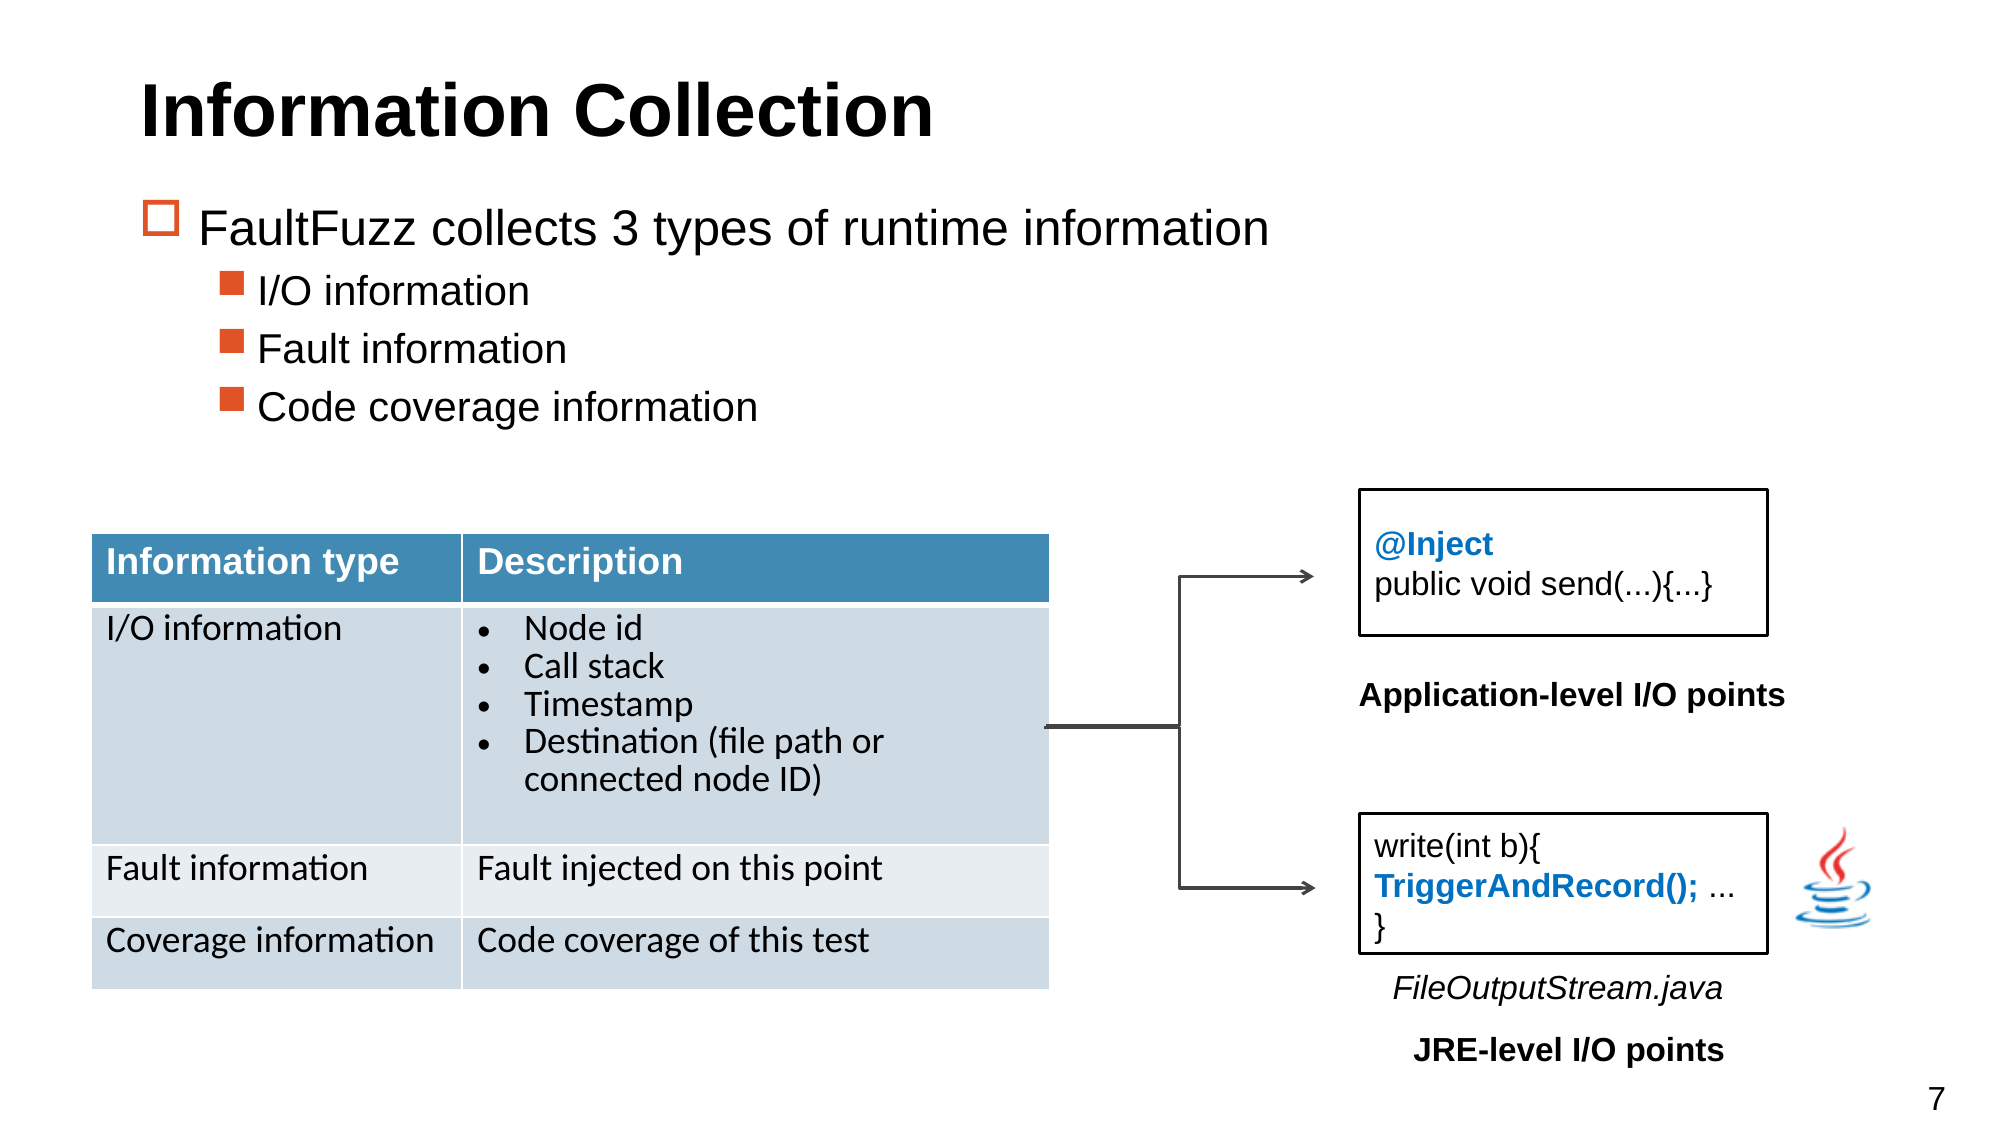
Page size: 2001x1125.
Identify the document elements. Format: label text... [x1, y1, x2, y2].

picture [1758, 824, 1910, 931]
table_cell Node id Call stack Timestamp Destination (file path or connected node ID) [463, 608, 1039, 844]
text_box write(int b){ TriggerAndRecord(); ... } [1359, 813, 1768, 954]
text_box @Inject public void send(...){...} [1359, 489, 1768, 636]
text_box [1043, 726, 1317, 889]
table_header Description [463, 534, 1049, 602]
table_cell Fault information [92, 846, 461, 916]
slide_number 7 [1873, 1070, 2000, 1123]
table_header Information type [92, 534, 461, 602]
table_cell Coverage information [92, 918, 461, 989]
list FaultFuzz collects 3 types of runtime information I/O information Fault information Code coverage information [123, 187, 1874, 405]
text_box Application-level I/O points [1320, 648, 1860, 738]
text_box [1044, 575, 1315, 726]
table_cell I/O information [92, 608, 461, 844]
title Information Collection [125, 50, 1876, 159]
table_cell Fault injected on this point [463, 846, 1049, 916]
table_cell Code coverage of this test [463, 918, 1049, 989]
text_box JRE-level I/O points [1388, 1011, 1750, 1094]
text_box FileOutputStream.java [1377, 961, 1756, 1011]
